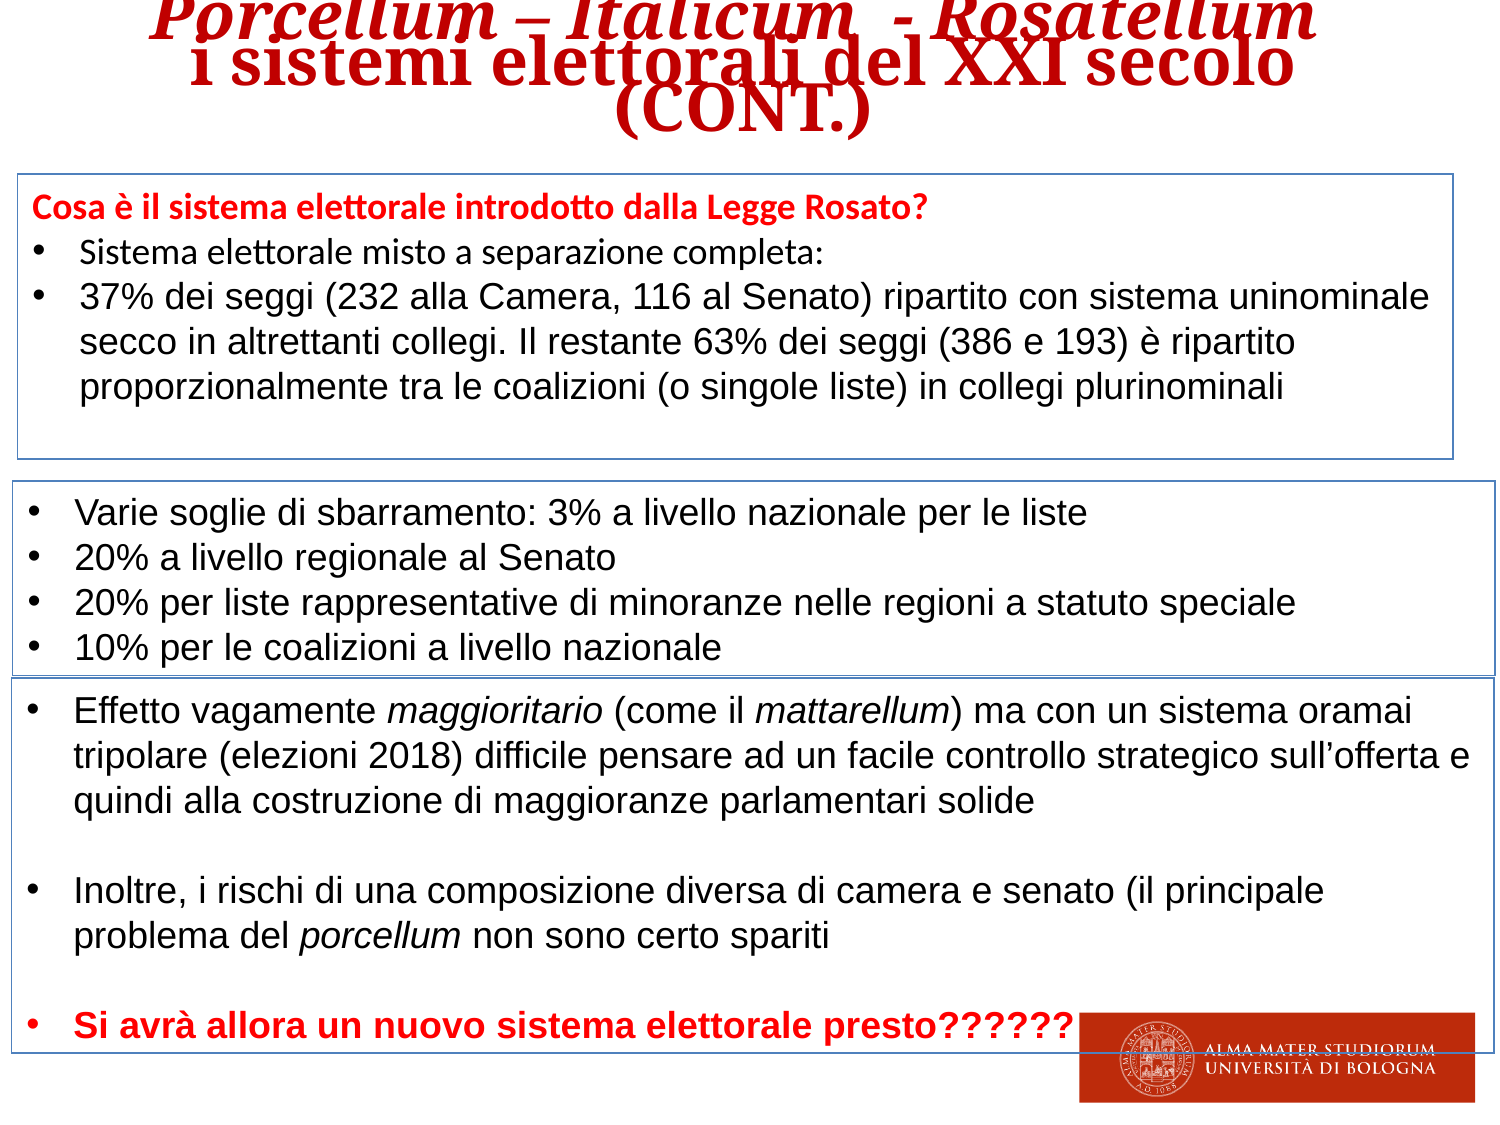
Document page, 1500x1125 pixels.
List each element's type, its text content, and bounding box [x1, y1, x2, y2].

text_box Varie soglie di sbarramento: 3% a livello nazionale per le liste 20% a livello regionale al Senato 20% per liste rappresentative di minoranze nelle regioni a statuto speciale 10% per le coalizioni a livello nazionale [12, 480, 1495, 676]
text_box Cosa è il sistema elettorale introdotto dalla Legge Rosato? Sistema elettorale misto a separazione completa: 37% dei seggi (232 alla Camera, 116 al Senato) ripartito con sistema uninominale secco in altrettanti collegi. Il restante 63% dei seggi (386 e 193) è ripartito proporzionalmente tra le coalizioni (o singole liste) in collegi plurinominali [17, 174, 1453, 459]
picture [1112, 1053, 1442, 1102]
text_box Effetto vagamente maggioritario (come il mattarellum) ma con un sistema oramai tripolare (elezioni 2018) difficile pensare ad un facile controllo strategico sull’offerta e quindi alla costruzione di maggioranze parlamentari solide Inoltre, i rischi di una composizione diversa di camera e senato (il principale problema del porcellum non sono certo spariti Si avrà allora un nuovo sistema elettorale presto?????? [11, 678, 1495, 1053]
list Porcellum – Italicum - Rosatellum i sistemi elettorali del XXI secolo (CONT.) [41, 0, 1447, 138]
